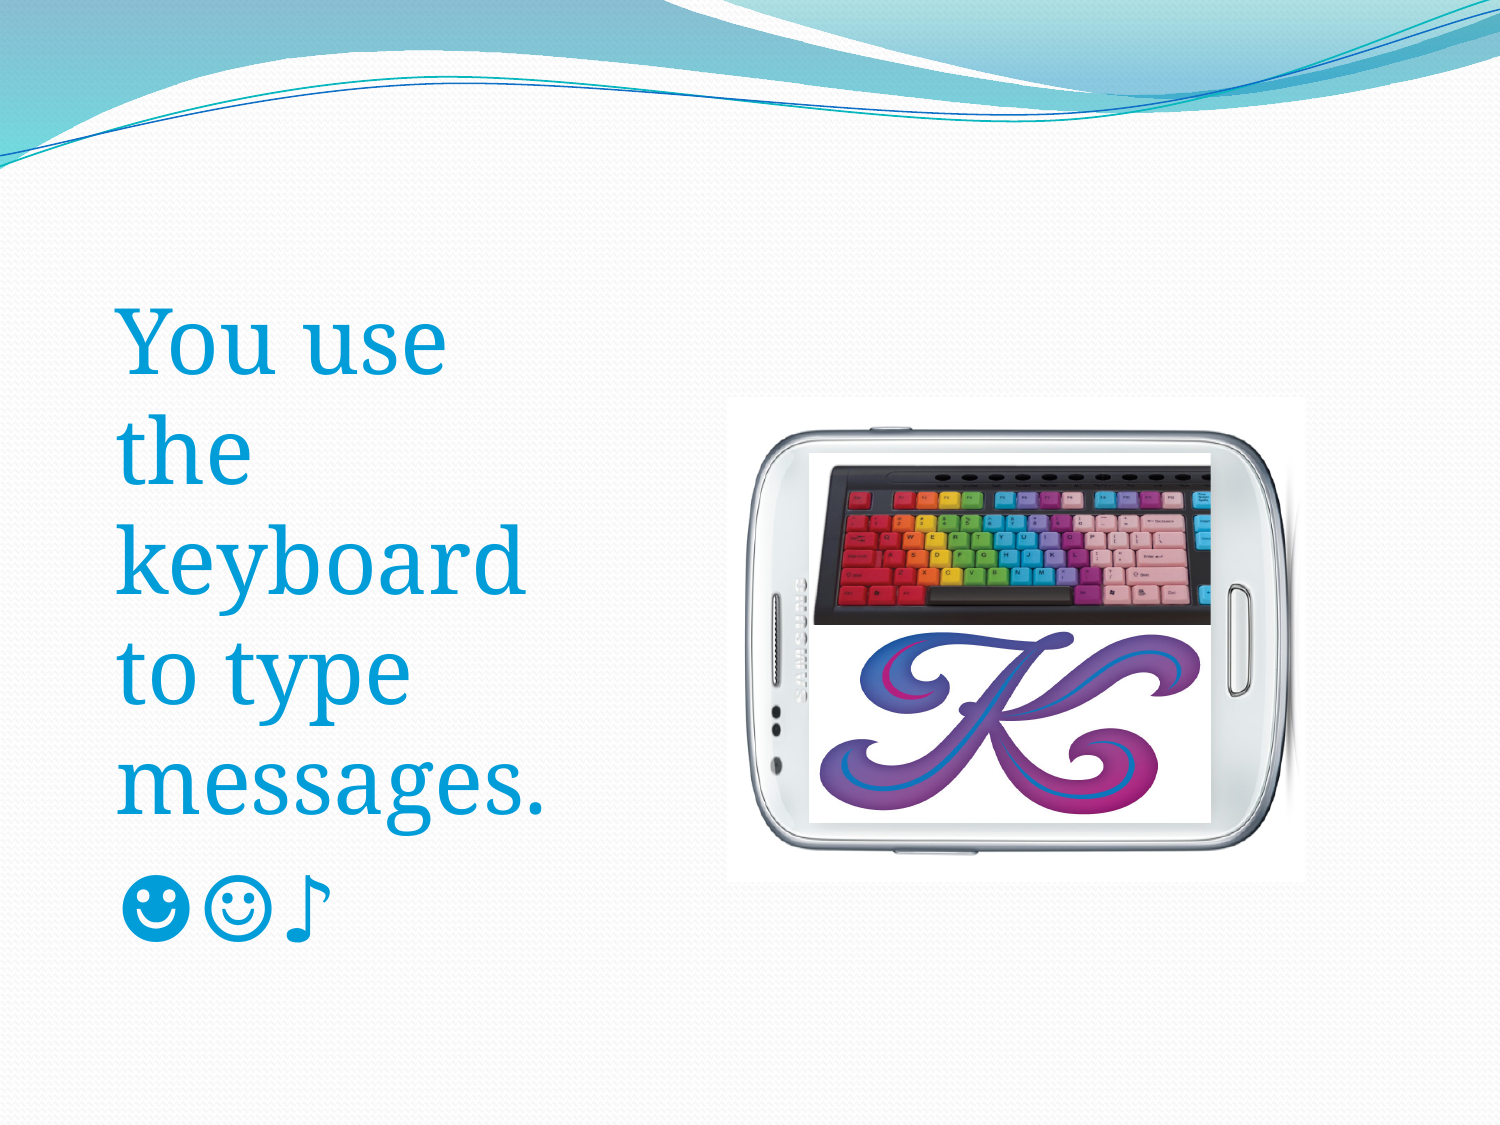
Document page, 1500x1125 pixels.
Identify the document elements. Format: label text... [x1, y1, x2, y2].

list You use the keyboard to type messages. ☻☺♪ [112, 275, 563, 1025]
picture [773, 349, 1259, 929]
picture [1263, 397, 1306, 882]
picture [727, 397, 768, 882]
